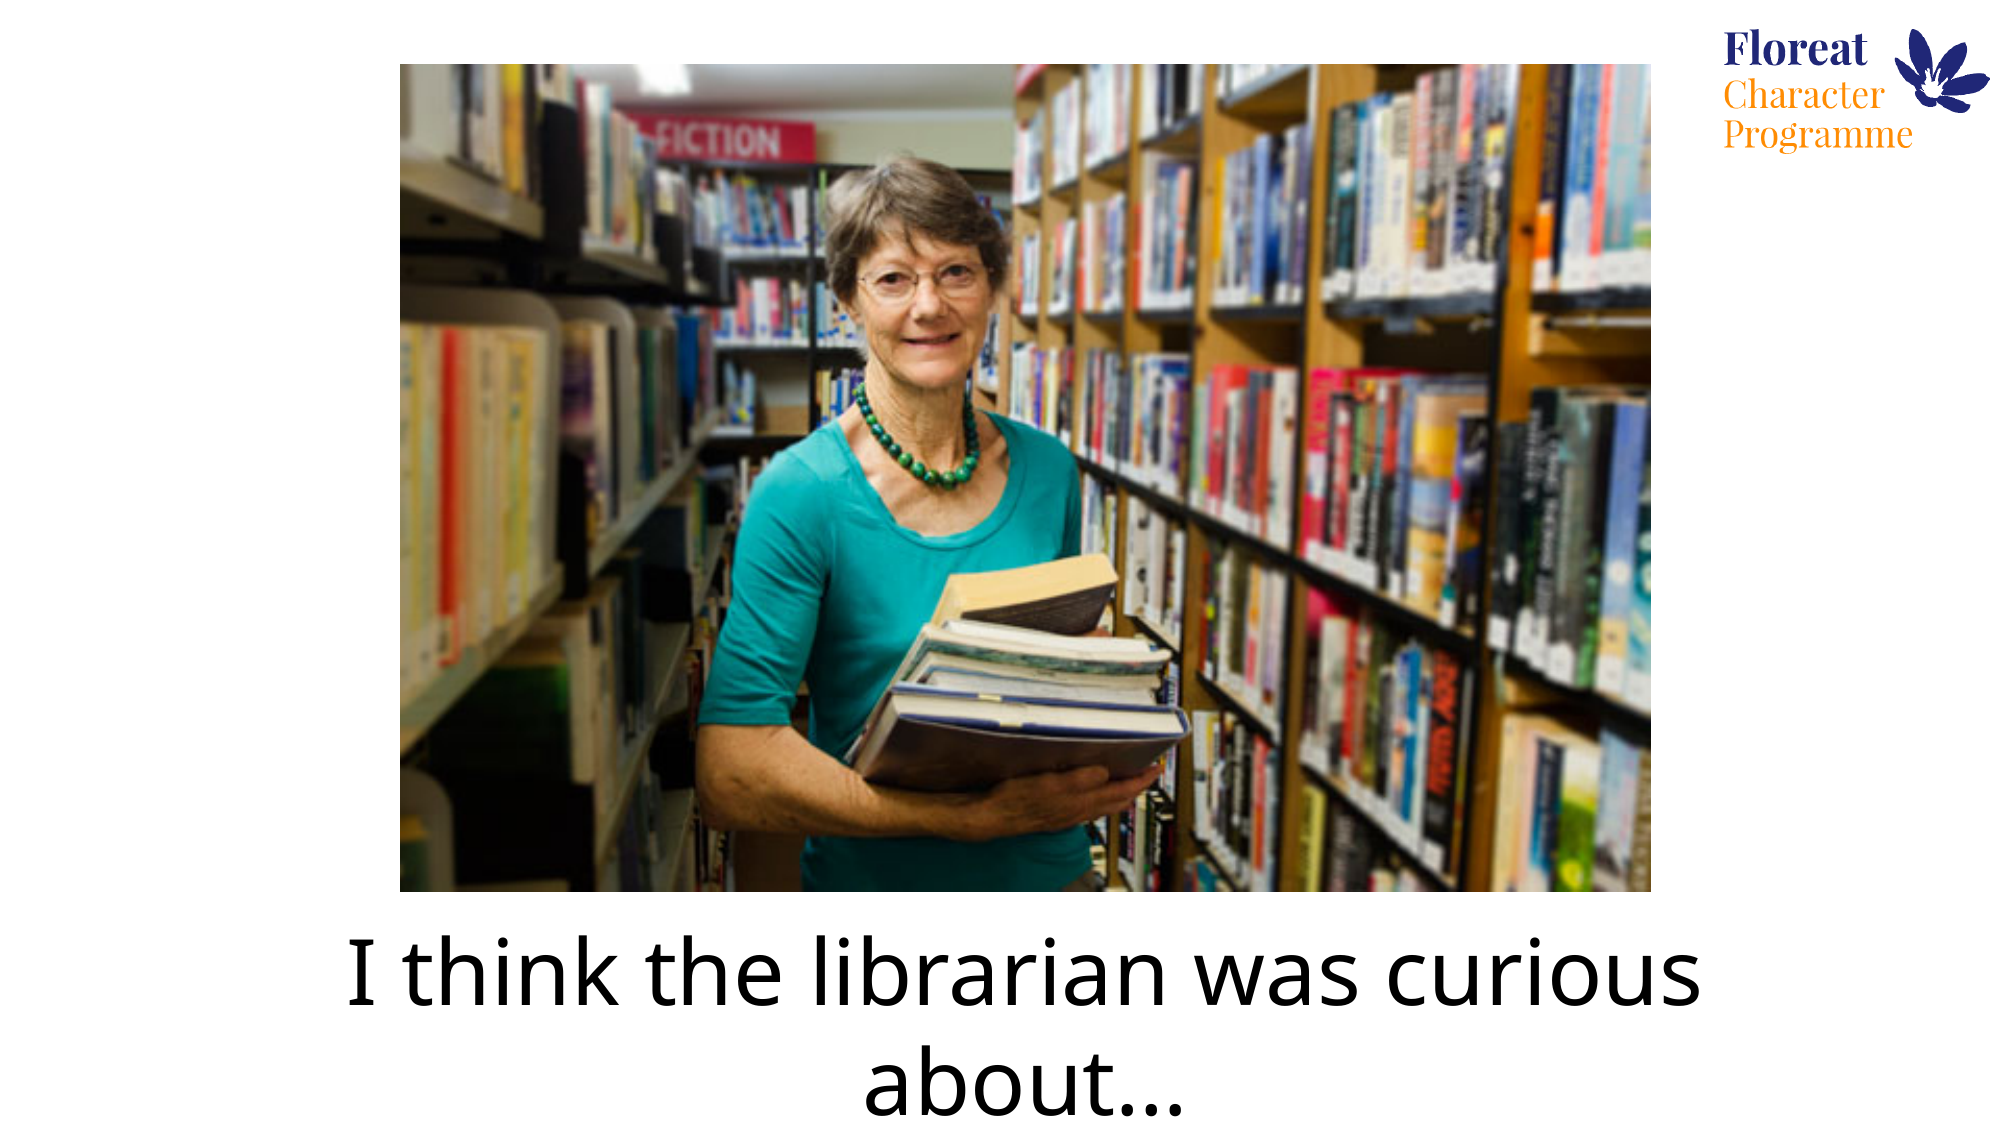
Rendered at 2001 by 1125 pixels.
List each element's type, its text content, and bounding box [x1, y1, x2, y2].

picture [1721, 24, 2000, 154]
text_box I think the librarian was curious about… [302, 906, 1750, 1125]
picture [400, 64, 1651, 893]
